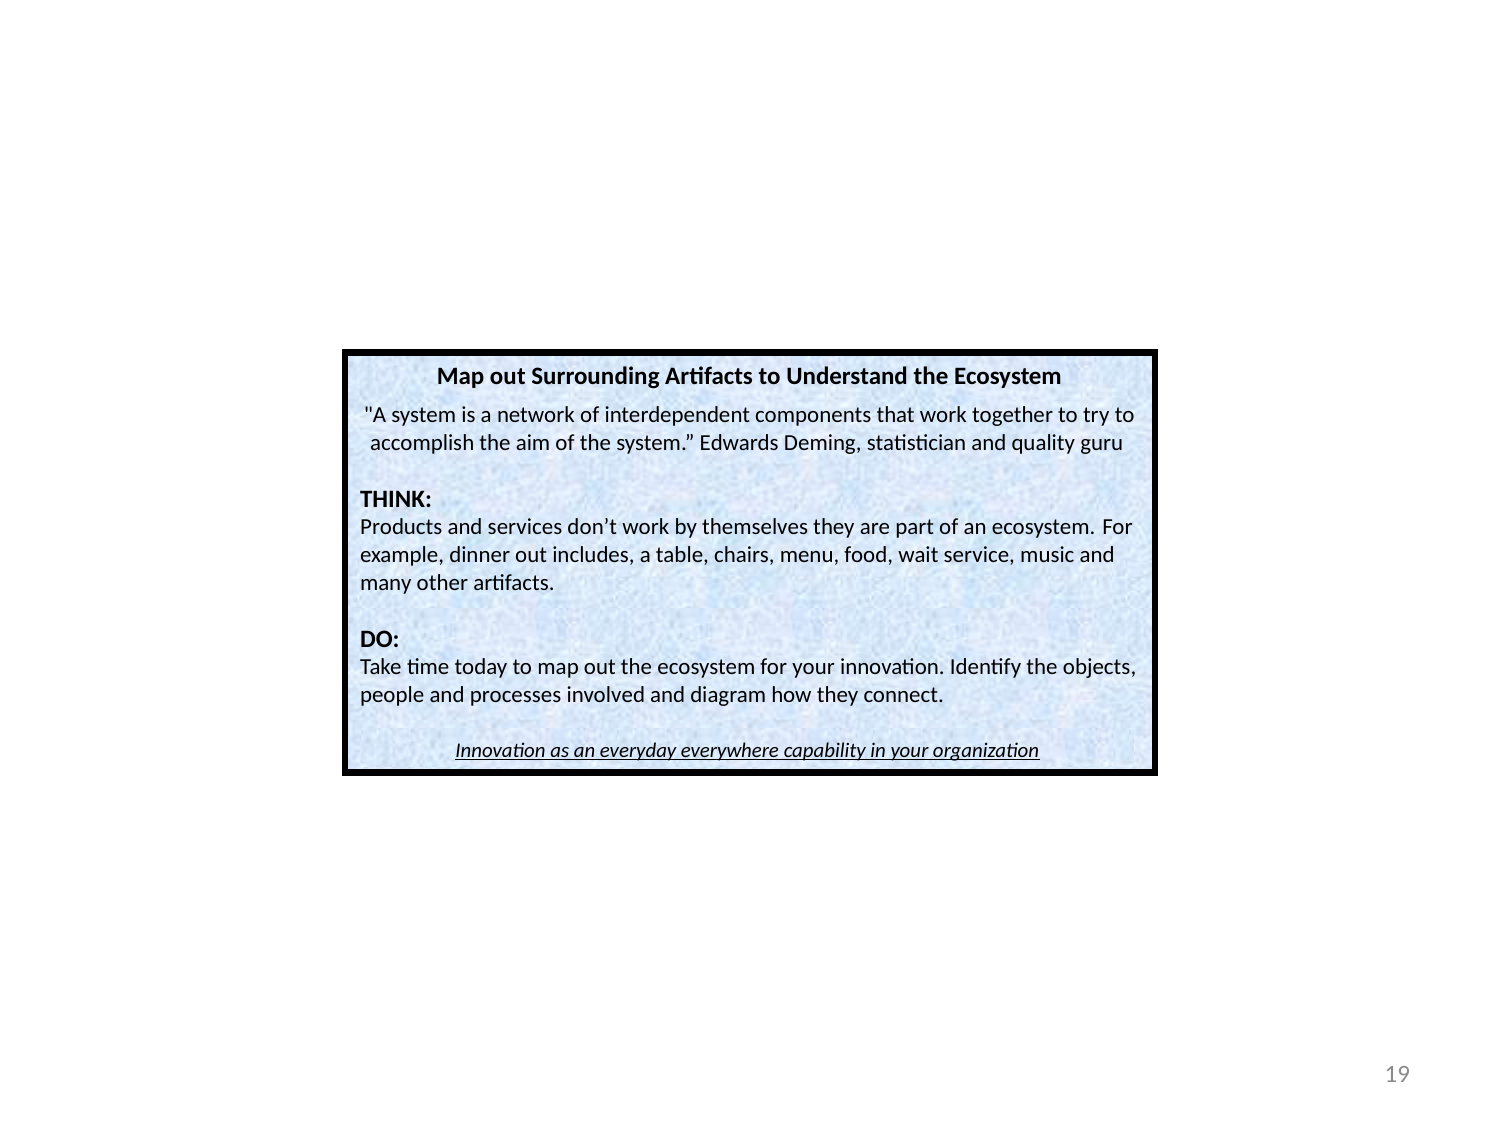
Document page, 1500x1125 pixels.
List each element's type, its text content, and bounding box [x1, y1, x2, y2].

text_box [344, 352, 1156, 773]
slide_number 19 [1074, 1042, 1425, 1103]
